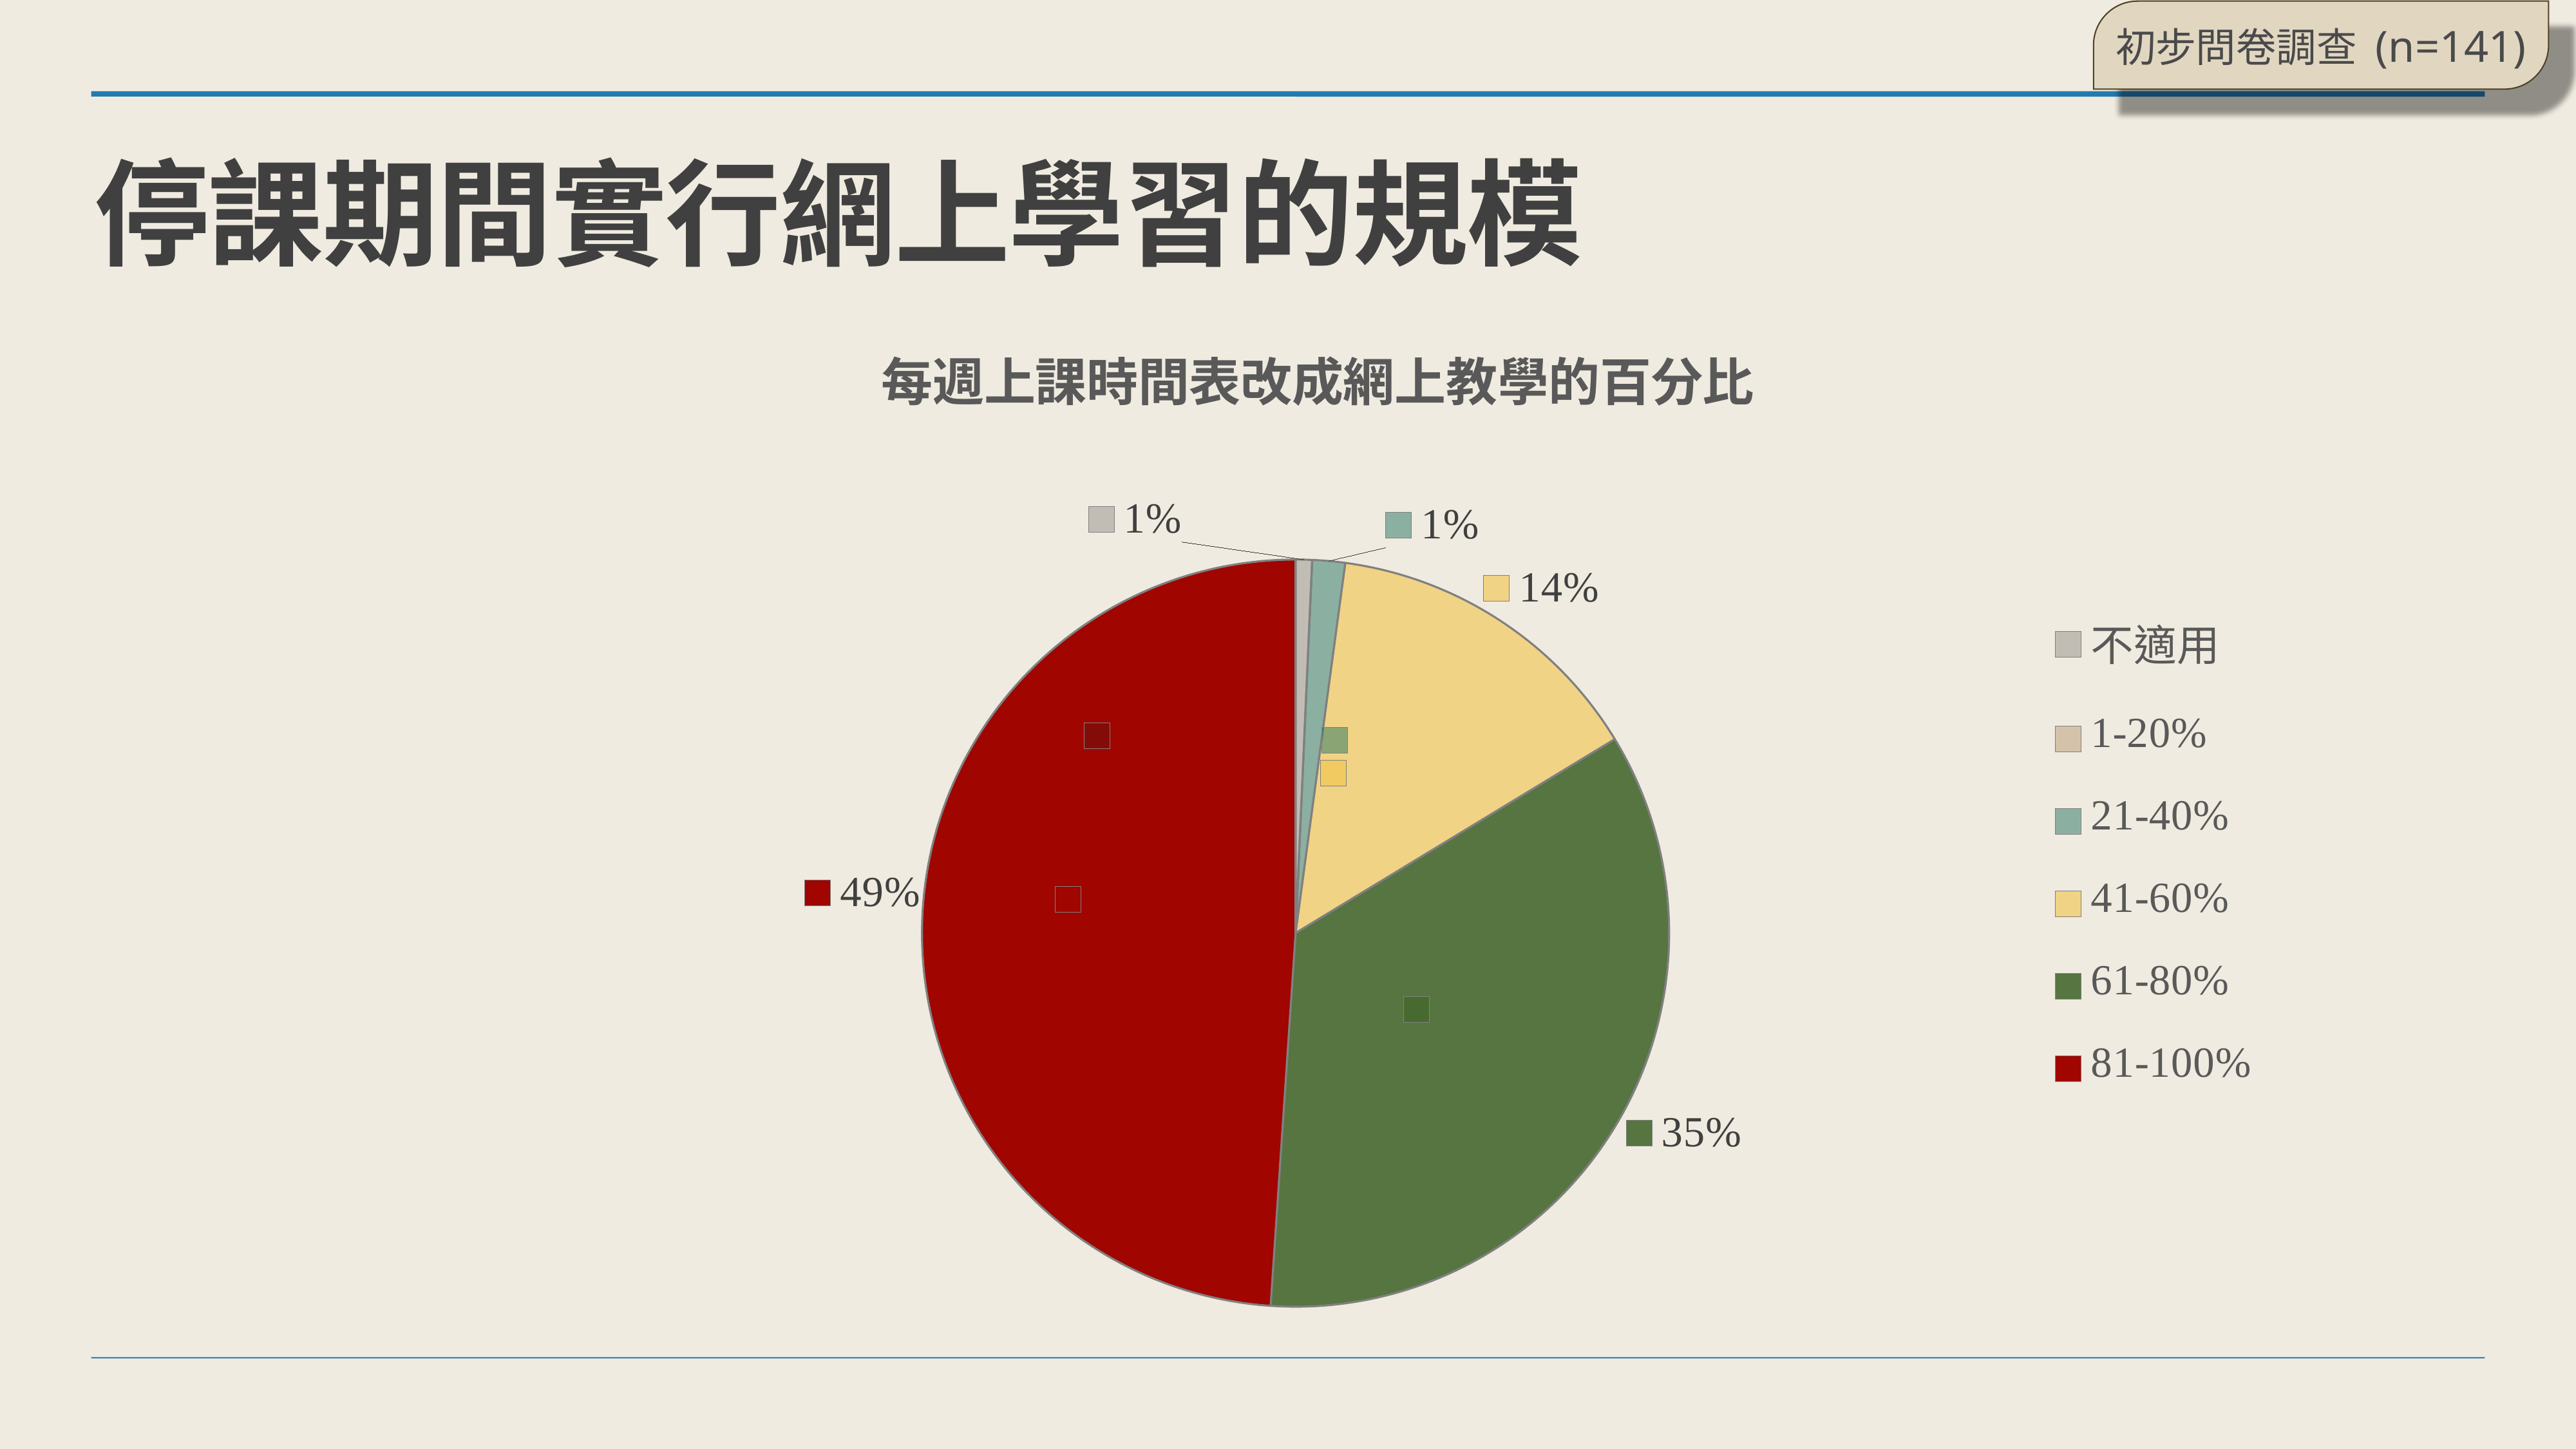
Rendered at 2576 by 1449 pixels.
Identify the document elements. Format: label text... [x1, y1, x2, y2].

chart [294, 298, 2342, 1404]
text_box 初步問卷調查 (n=141) [2093, 1, 2549, 90]
title 停課期間實行網上學習的規模 [88, 162, 2300, 504]
